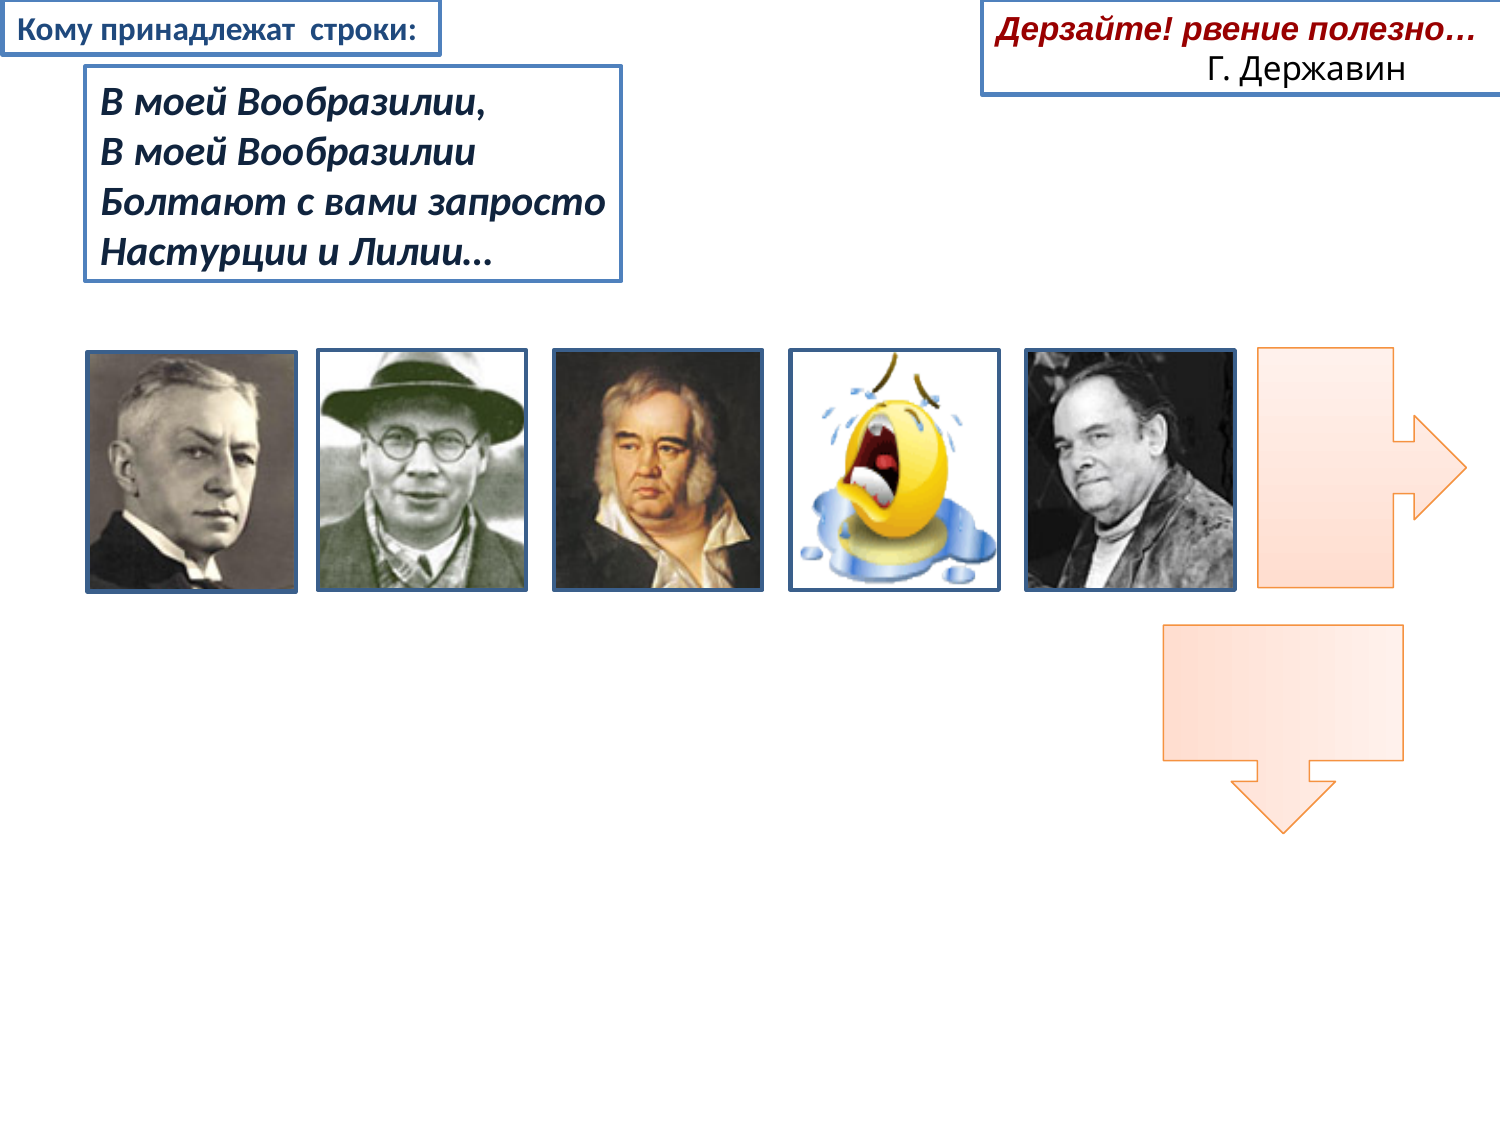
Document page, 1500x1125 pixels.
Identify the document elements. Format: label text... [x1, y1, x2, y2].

text_box В моей Вообразилии, В моей Вообразилии Болтают с вами запросто Настурции и Лилии… [83, 64, 623, 283]
text_box [788, 348, 1001, 592]
text_box Дерзайте! рвение полезно… Г. Державин [980, 0, 1500, 97]
text_box [552, 348, 764, 592]
text_box [1257, 347, 1467, 589]
text_box Кому принадлежат строки: [0, 0, 442, 57]
text_box [85, 350, 298, 594]
text_box [1162, 624, 1404, 835]
text_box [1024, 348, 1237, 592]
text_box [316, 348, 528, 592]
